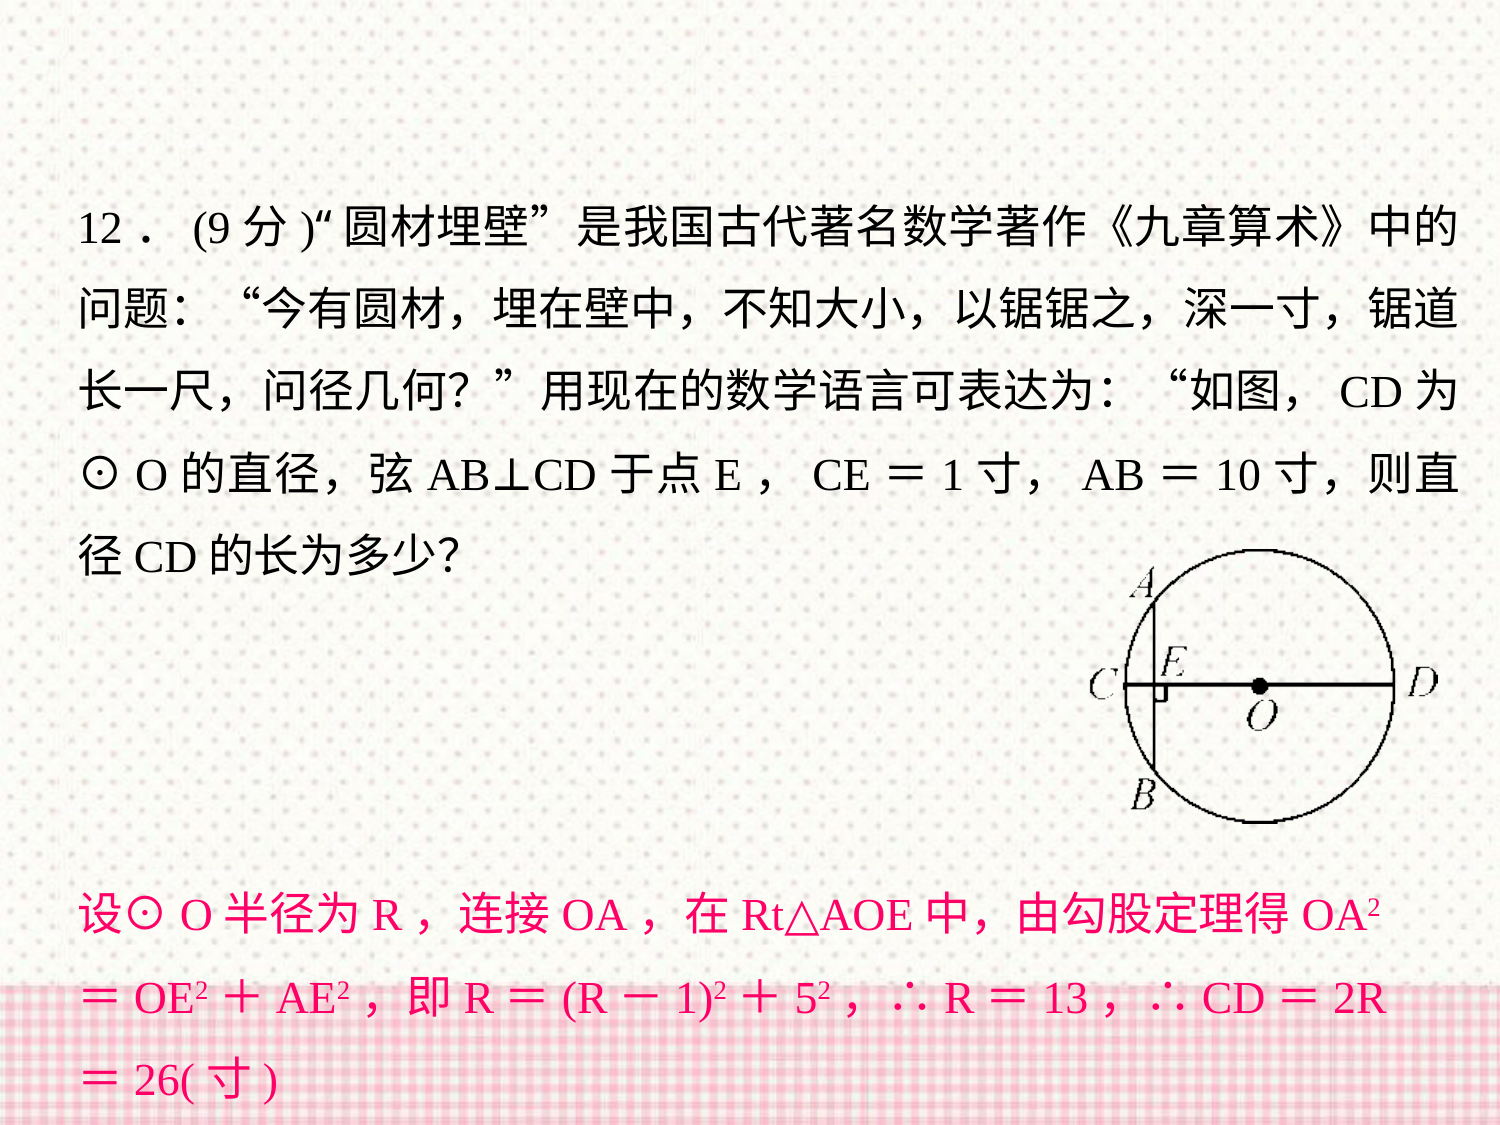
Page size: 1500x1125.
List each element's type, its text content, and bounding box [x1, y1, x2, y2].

text_box 12．(9分)“圆材埋壁”是我国古代著名数学著作《九章算术》中的问题：“今有圆材，埋在壁中，不知大小，以锯锯之，深一寸，锯道长一尺，问径几何？”用现在的数学语言可表达为：“如图，CD为⊙O的直径，弦AB⊥CD于点E，CE＝1寸，AB＝10寸，则直径CD的长为多少？ [62, 162, 1475, 590]
text_box 设⊙O半径为R，连接OA，在Rt△AOE中，由勾股定理得OA2＝OE2＋AE2，即R＝(R－1)2＋52，∴R＝13，∴CD＝2R＝26(寸) [62, 849, 1413, 1112]
picture [0, 0, 1500, 1125]
